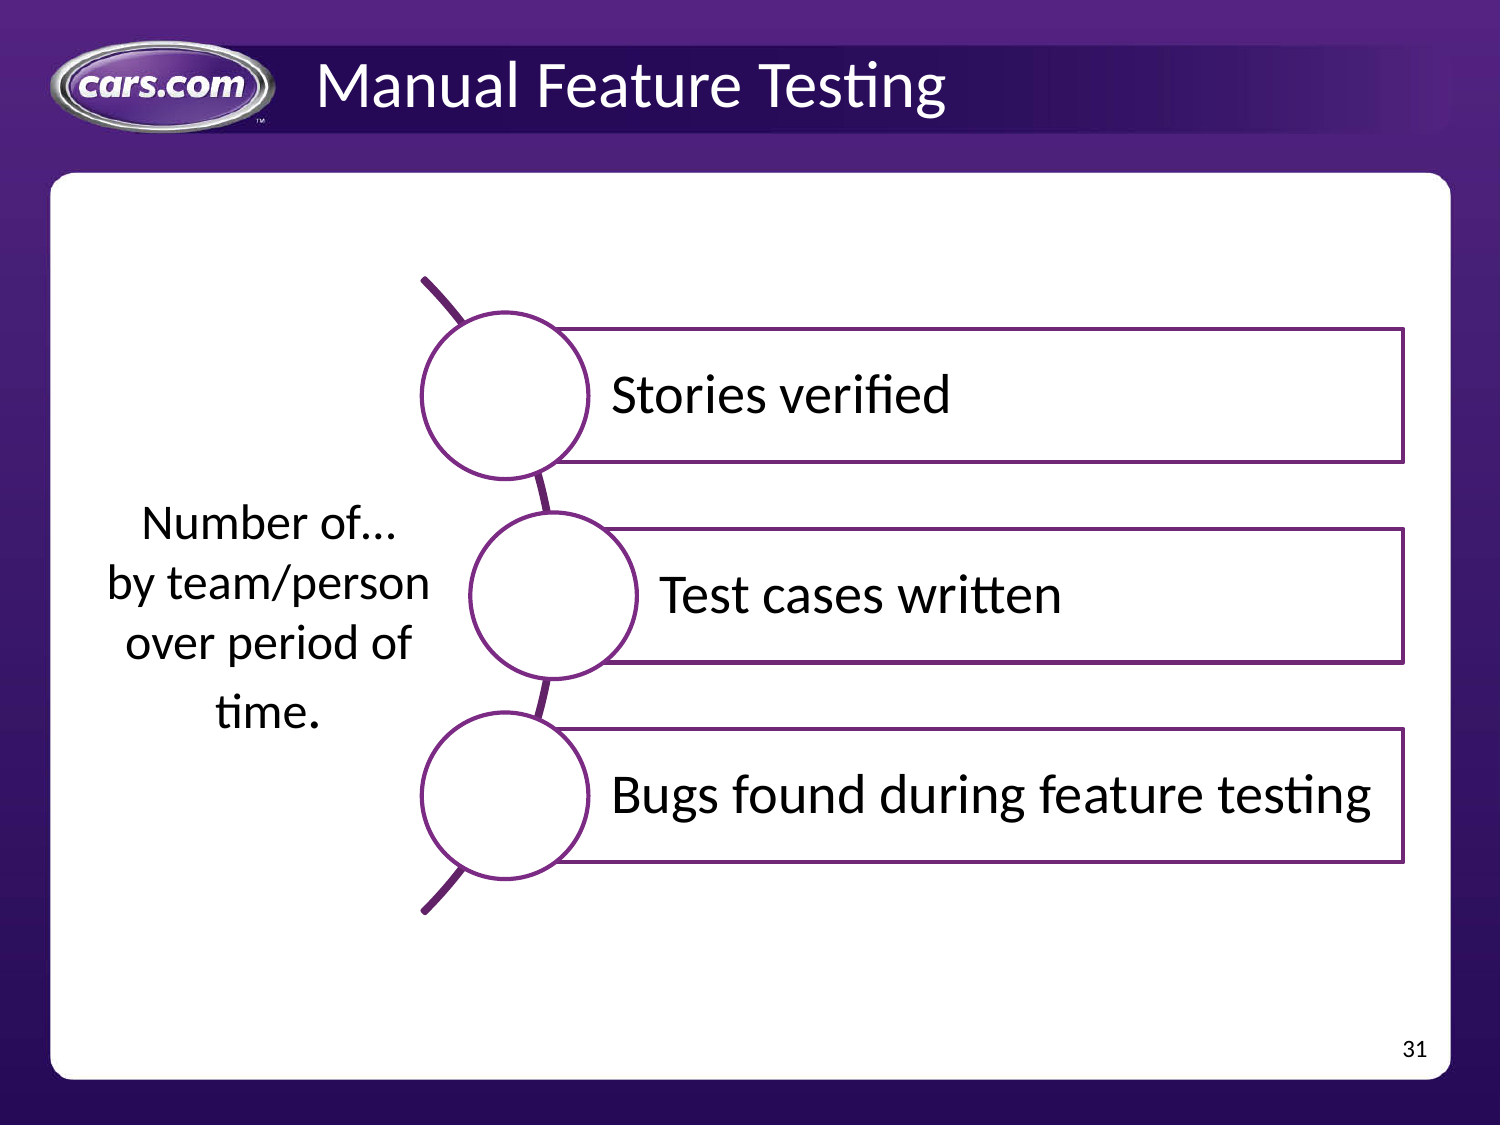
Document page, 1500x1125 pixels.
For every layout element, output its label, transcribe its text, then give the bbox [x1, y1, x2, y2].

text_box Number of… by team/person over period of time. [74, 482, 407, 748]
picture [0, 0, 1500, 1125]
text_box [412, 262, 1413, 930]
title Manual Feature Testing [300, 0, 1500, 175]
